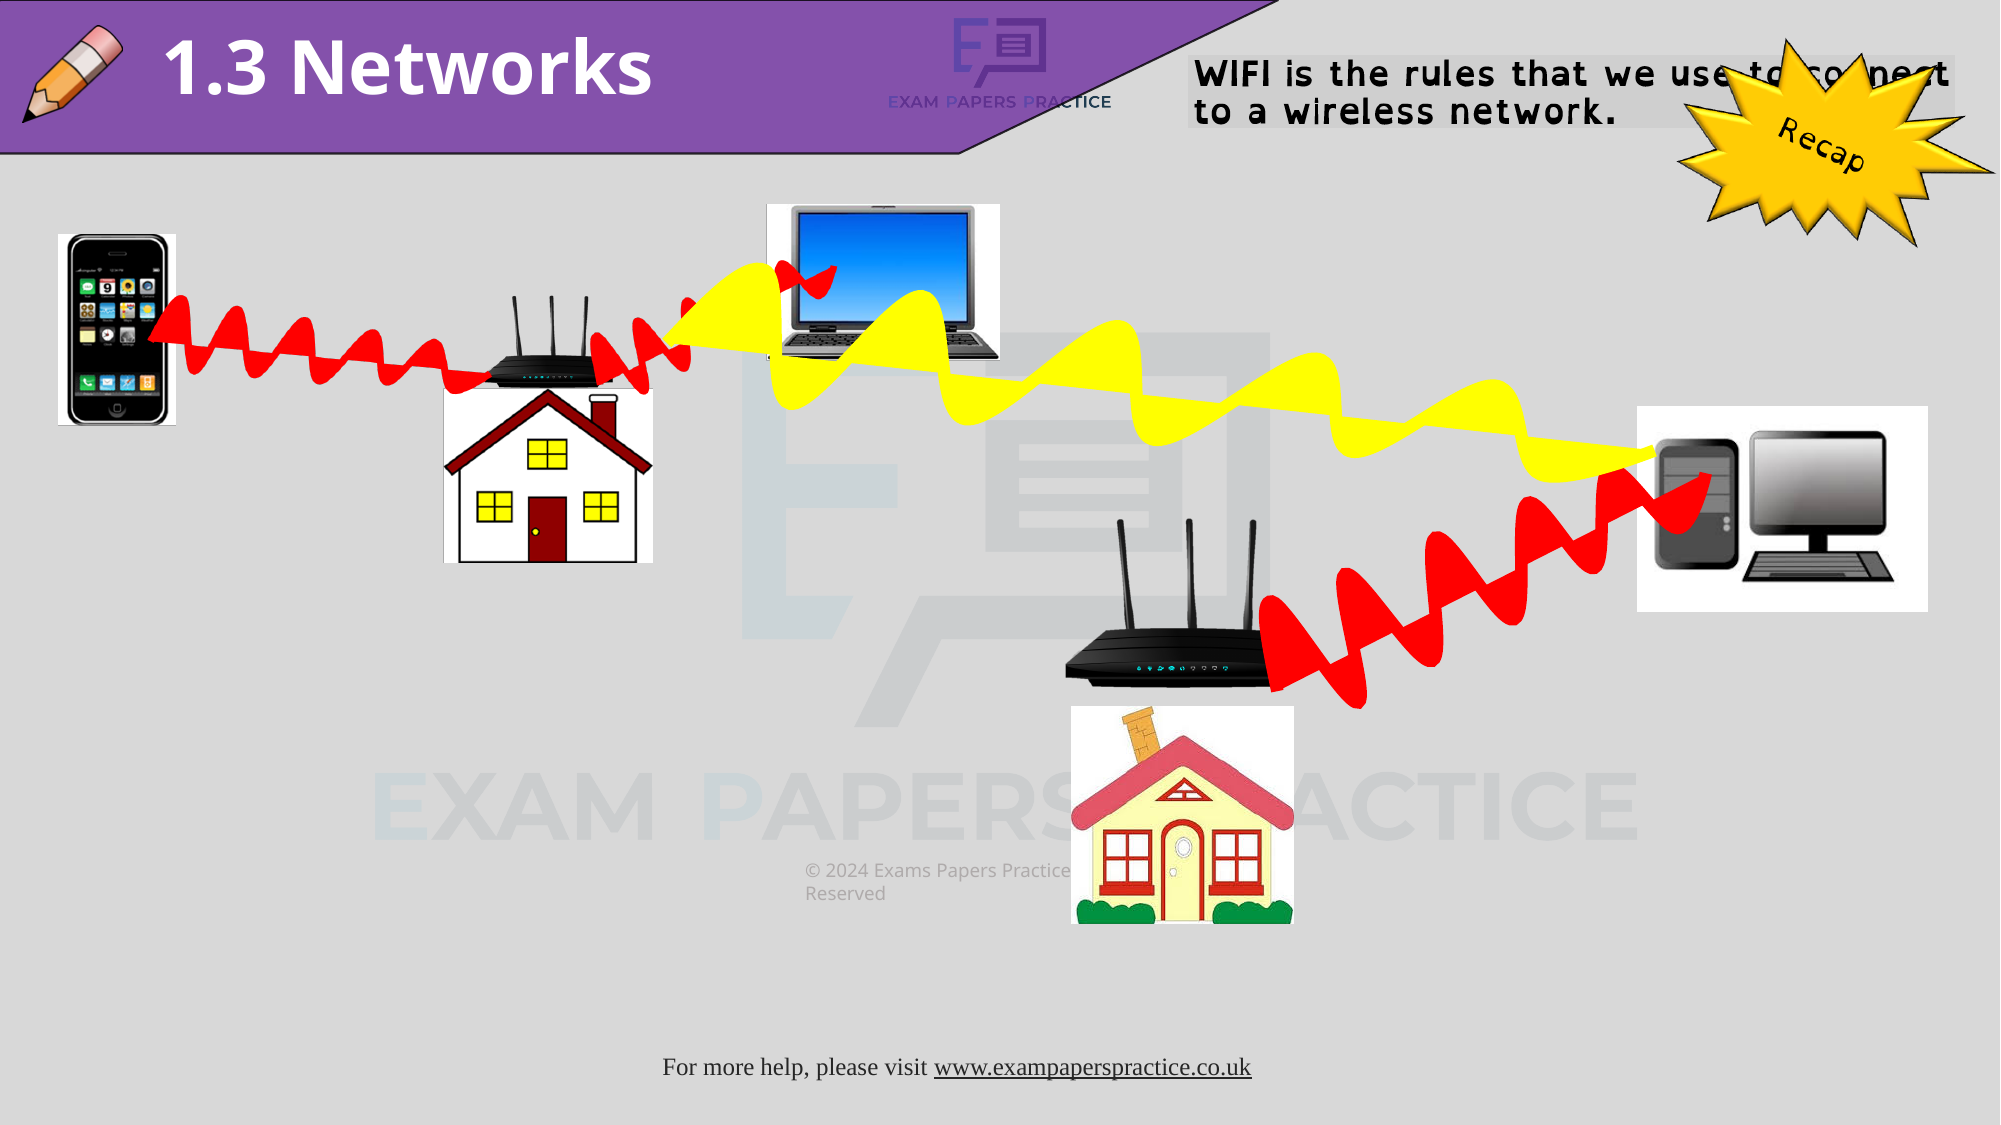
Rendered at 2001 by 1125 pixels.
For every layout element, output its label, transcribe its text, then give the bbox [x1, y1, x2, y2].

text_box [1001, 325, 1637, 478]
text_box [1320, 468, 1637, 704]
picture [22, 25, 123, 123]
picture [58, 204, 1001, 563]
text_box [47, 201, 1999, 1125]
list [22, 176, 1640, 1120]
list 1.3 Networks [146, 22, 960, 134]
picture [1046, 489, 1320, 924]
picture [1637, 406, 1928, 612]
picture [1188, 0, 2000, 327]
